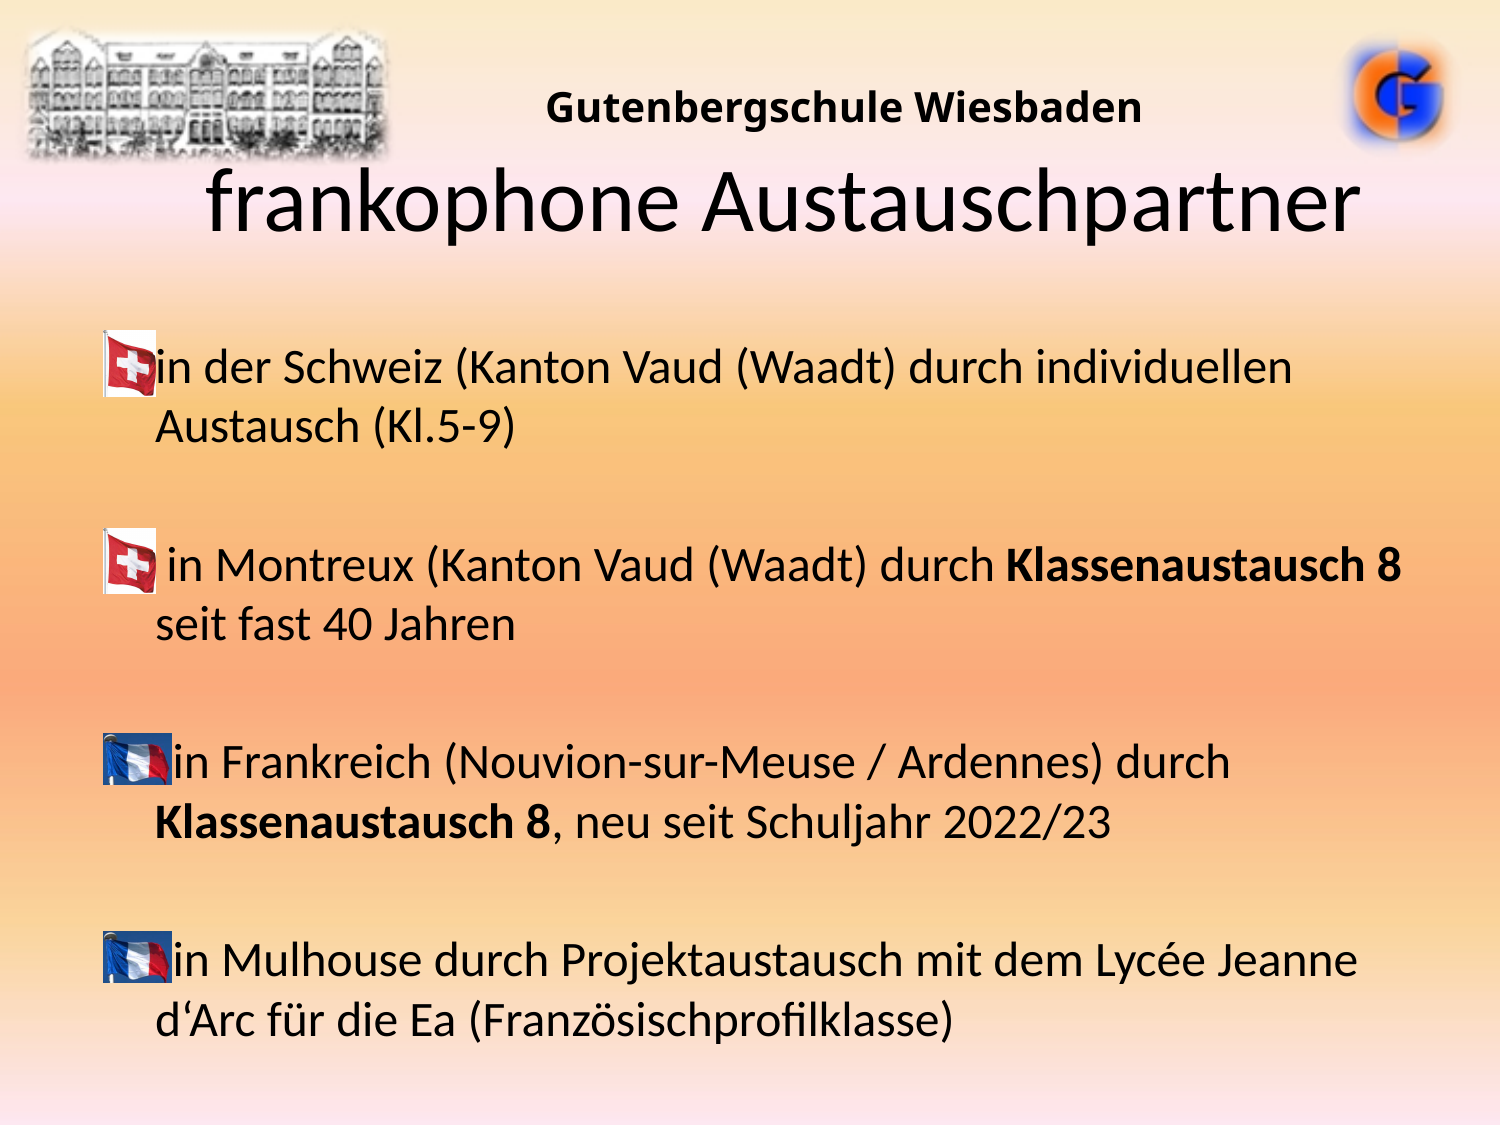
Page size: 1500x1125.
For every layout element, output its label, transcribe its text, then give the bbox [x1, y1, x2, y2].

title frankophone Austauschpartner [100, 125, 1449, 265]
picture [0, 0, 1500, 1125]
text_box Gutenbergschule Wiesbaden [442, 73, 1247, 138]
list in der Schweiz (Kanton Vaud (Waadt) durch individuellen Austausch (Kl.5-9) in Montreux (Kanton Vaud (Waadt) durch Klassenaustausch 8 seit fast 40 Jahren in Frankreich (Nouvion-sur-Meuse / Ardennes) durch Klassenaustausch 8, neu seit Schuljahr 2022/23 in Mulhouse durch Projektaustausch mit dem Lycée Jeanne d‘Arc für die Ea (Französischprofilklasse) [88, 326, 1471, 1059]
